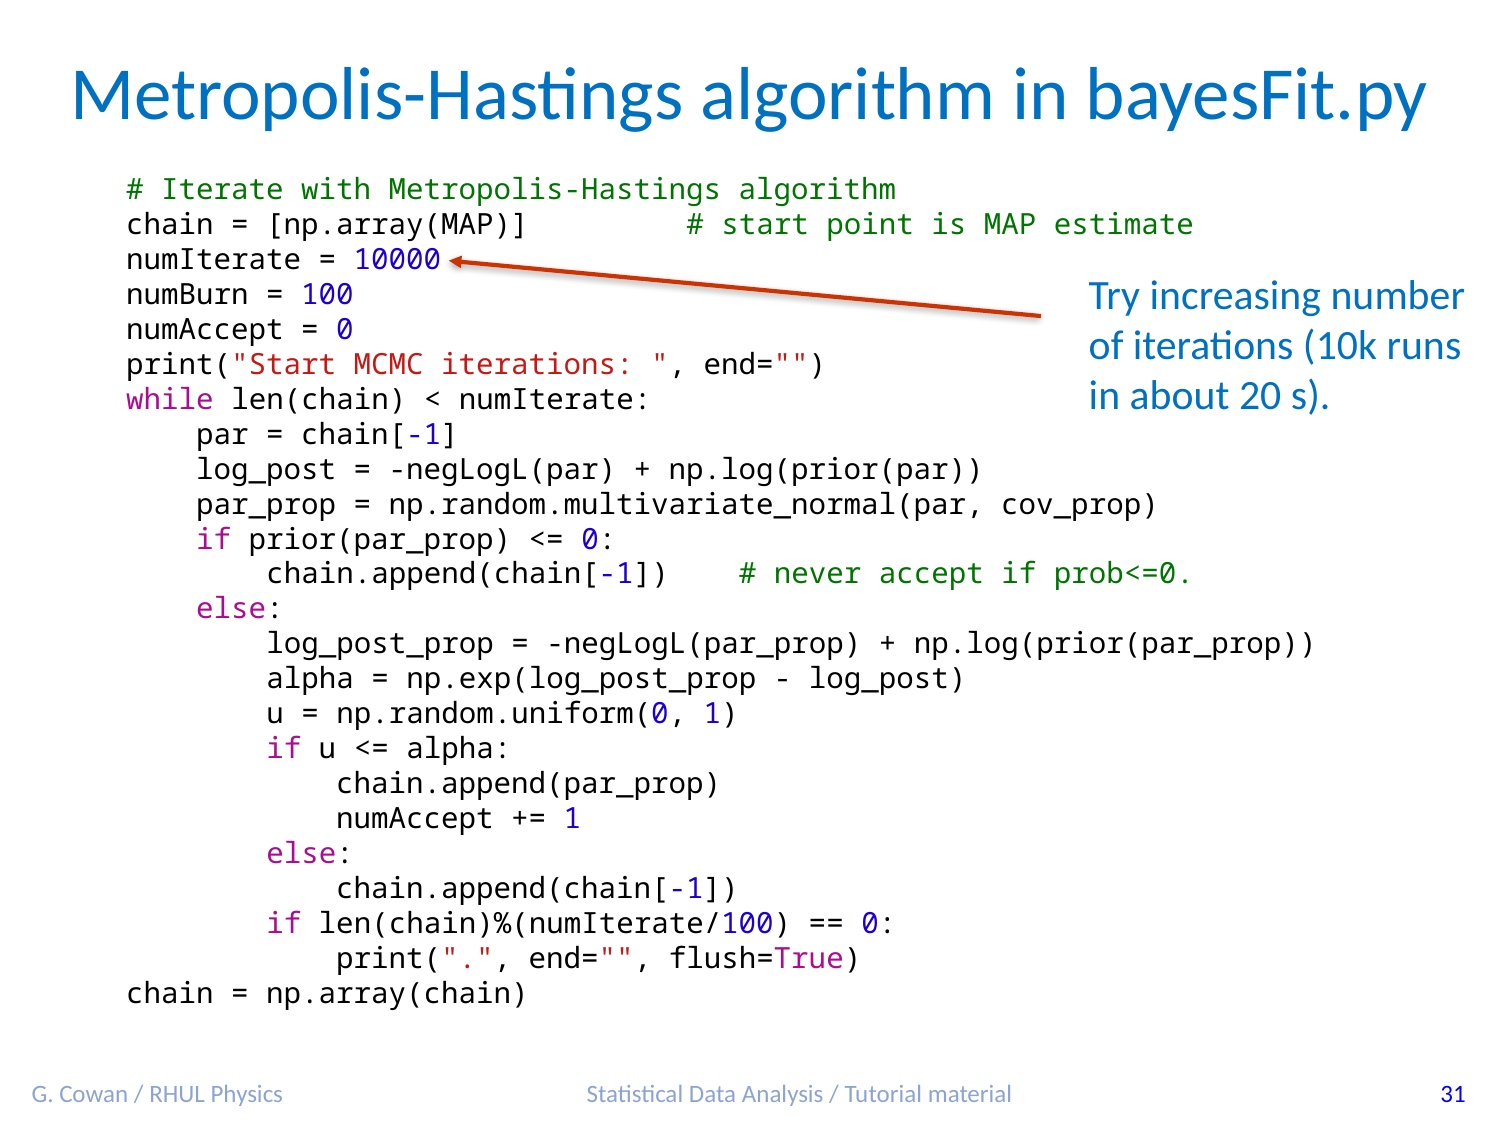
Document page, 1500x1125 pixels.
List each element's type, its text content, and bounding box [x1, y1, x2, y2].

text_box Metropolis-Hastings algorithm in bayesFit.py [55, 37, 1445, 142]
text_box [448, 260, 1042, 317]
text_box Try increasing number of iterations (10k runs in about 20 s). [1073, 260, 1500, 426]
slide_number G. Cowan / RHUL Physics [16, 1062, 338, 1123]
slide_number 31 [1262, 1062, 1481, 1123]
text_box # Iterate with Metropolis-Hastings algorithm chain = [np.array(MAP)] # start point is MAP estimate numIterate = 10000 numBurn = 100 numAccept = 0 print("Start MCMC iterations: ", end="") while len(chain) < numIterate: par = chain[-1] log_post = -negLogL(par) + np.log(prior(par)) par_prop = np.random.multivariate_normal(par, cov_prop) if prior(par_prop) <= 0: chain.append(chain[-1]) # never accept if prob<=0. else: log_post_prop = -negLogL(par_prop) + np.log(prior(par_prop)) alpha = np.exp(log_post_prop - log_post) u = np.random.uniform(0, 1) if u <= alpha: chain.append(par_prop) numAccept += 1 else: chain.append(chain[-1]) if len(chain)%(numIterate/100) == 0: print(".", end="", flush=True) chain = np.array(chain) [111, 162, 1332, 1017]
footer Statistical Data Analysis / Tutorial material [338, 1062, 1262, 1123]
